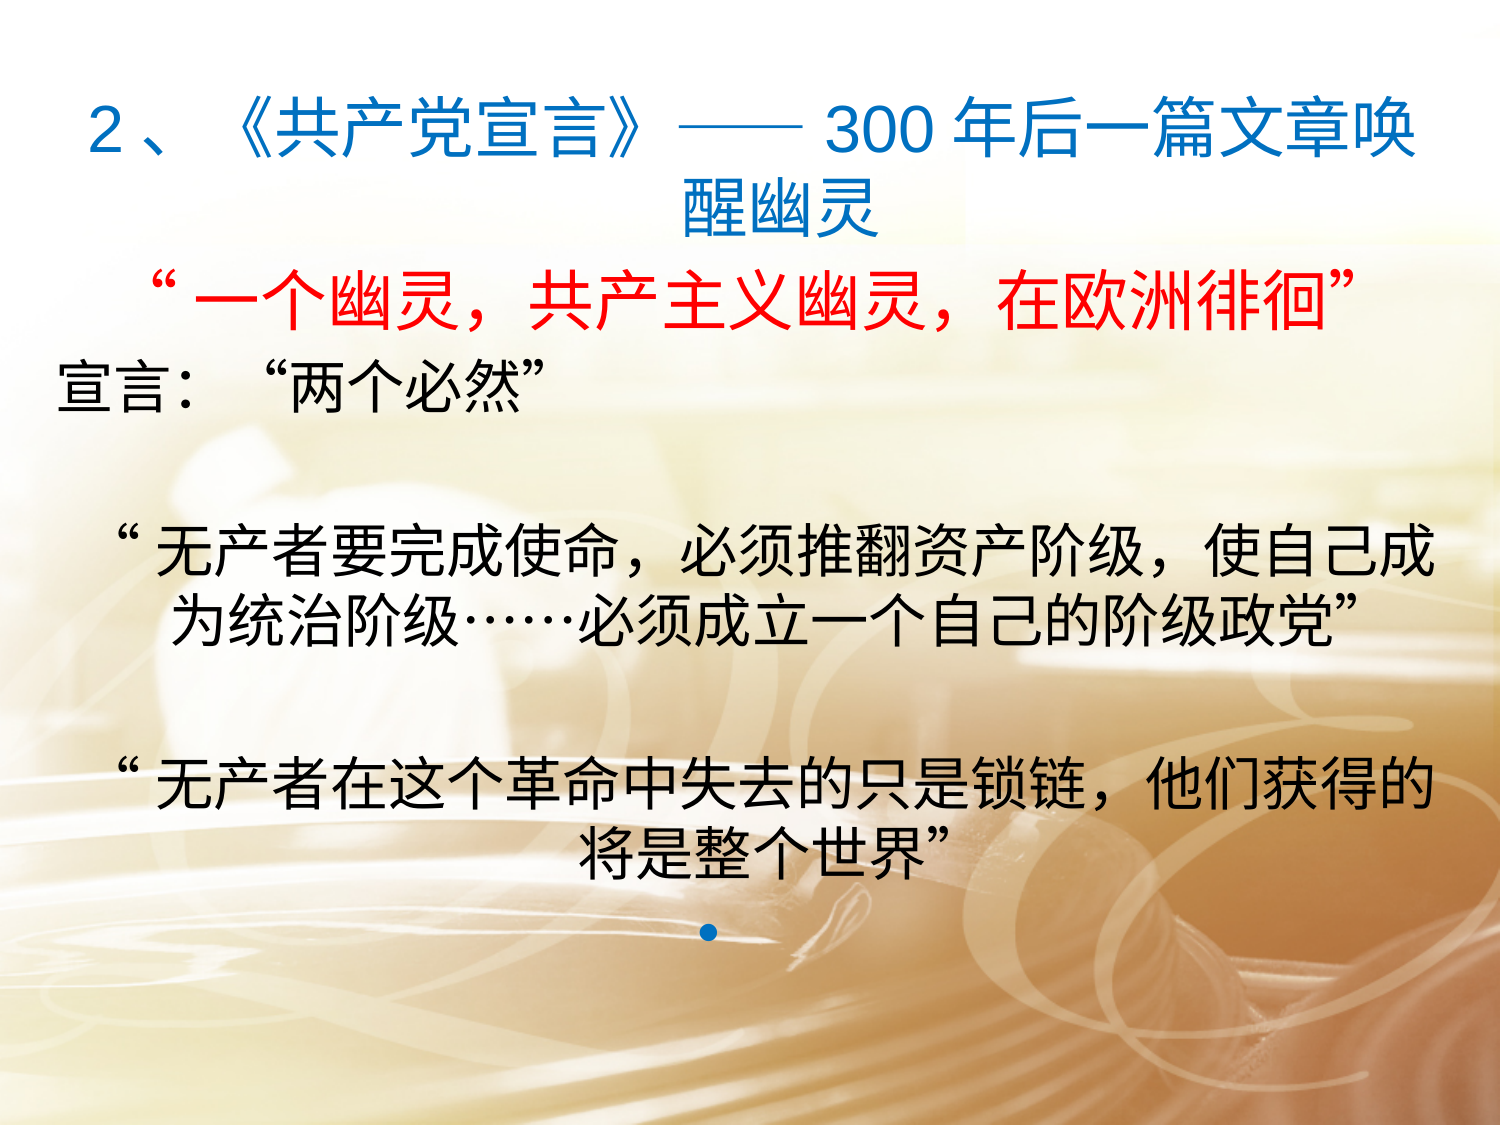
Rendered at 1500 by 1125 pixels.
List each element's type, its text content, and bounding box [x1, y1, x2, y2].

picture [0, 0, 1500, 1125]
list 2、《共产党宣言》——300年后一篇文章唤醒幽灵 “一个幽灵，共产主义幽灵，在欧洲徘徊” 宣言：“两个必然” “无产者要完成使命，必须推翻资产阶级，使自己成为统治阶级……必须成立一个自己的阶级政党” “无产者在这个革命中失去的只是锁链，他们获得的将是整个世界” [40, 77, 1467, 999]
